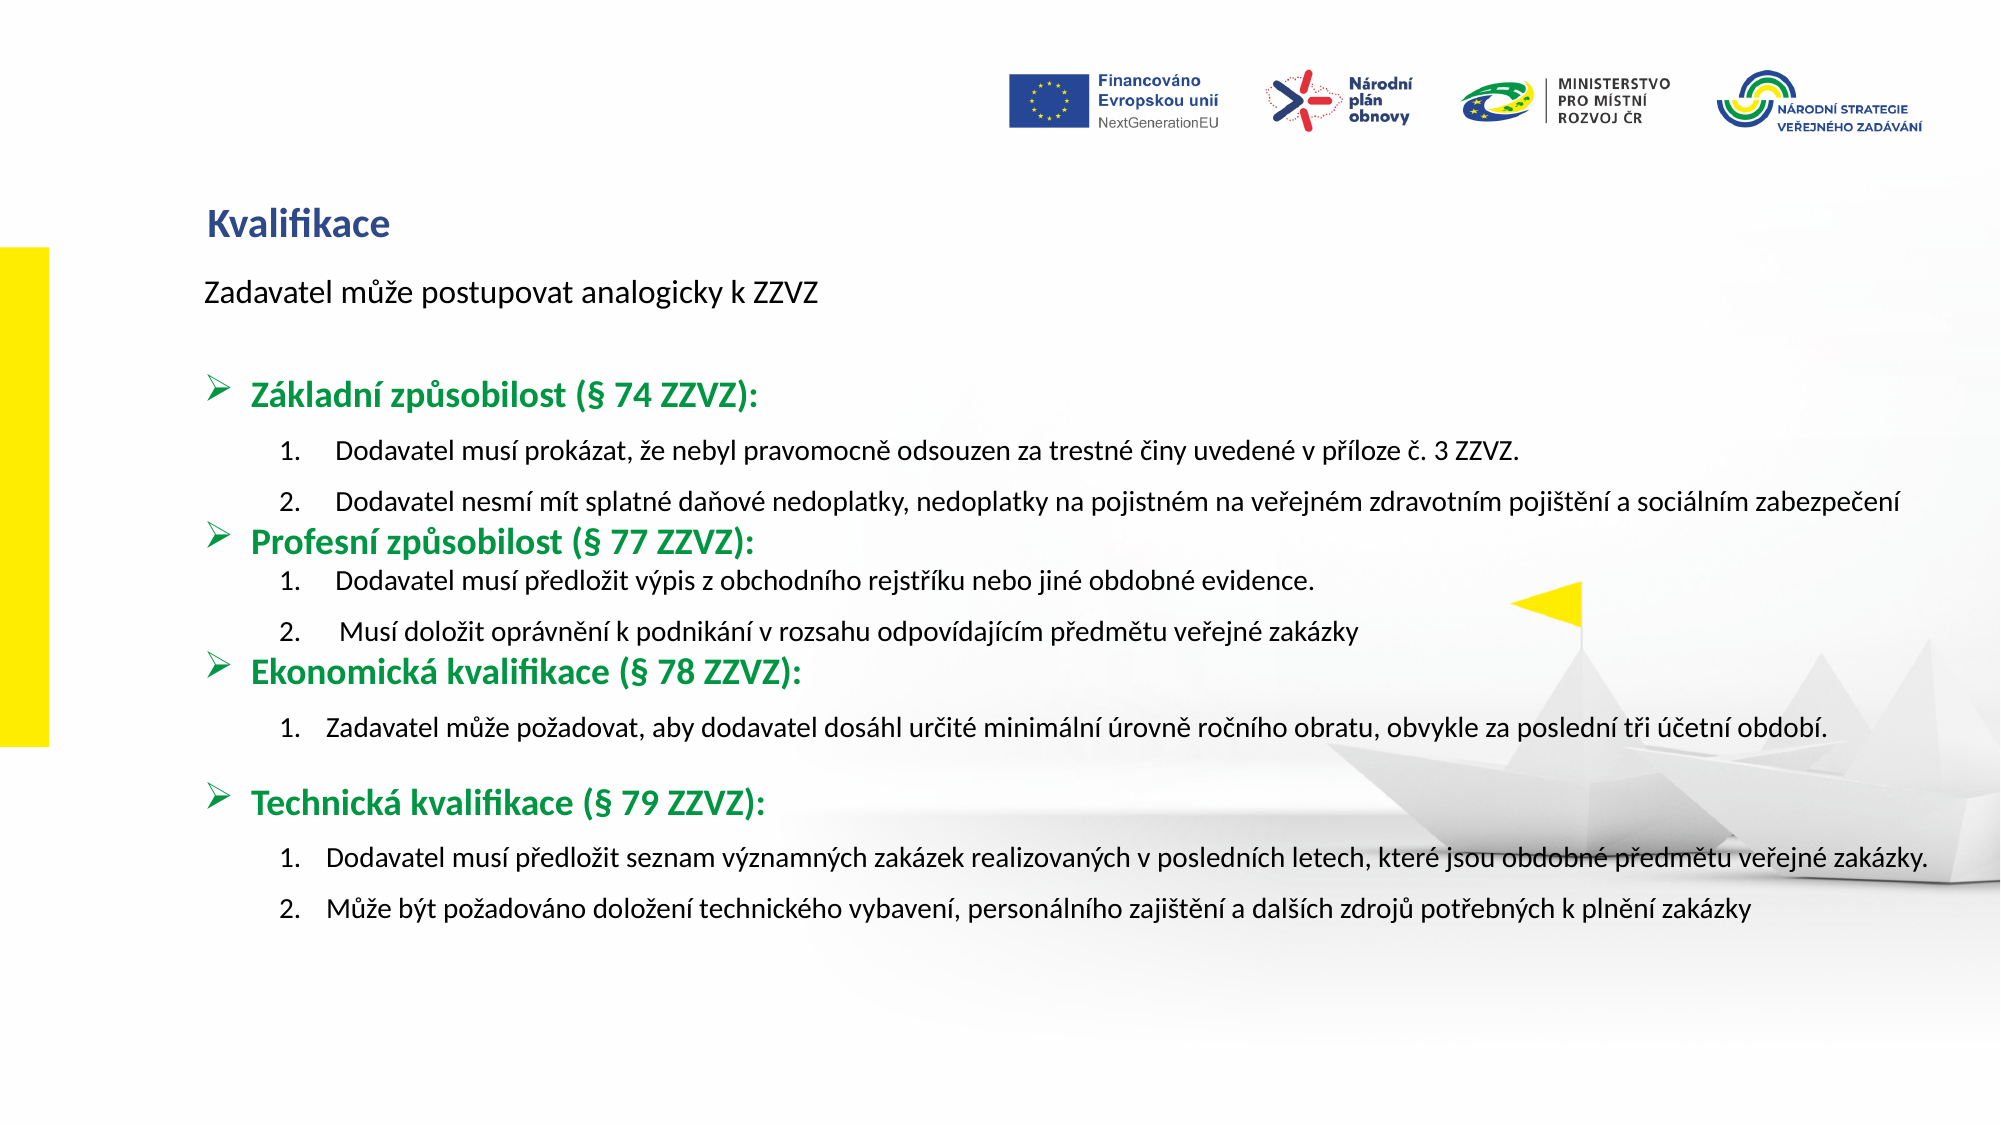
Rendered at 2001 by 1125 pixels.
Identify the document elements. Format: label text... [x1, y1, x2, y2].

picture [0, 0, 2001, 1125]
text_box Zadavatel může postupovat analogicky k ZZVZ Základní způsobilost (§ 74 ZZVZ): Dodavatel musí prokázat, že nebyl pravomocně odsouzen za trestné činy uvedené v příloze č. 3 ZZVZ. Dodavatel nesmí mít splatné daňové nedoplatky, nedoplatky na pojistném na veřejném zdravotním pojištění a sociálním zabezpečení Profesní způsobilost (§ 77 ZZVZ): Dodavatel musí předložit výpis z obchodního rejstříku nebo jiné obdobné evidence. Musí doložit oprávnění k podnikání v rozsahu odpovídajícím předmětu veřejné zakázky Ekonomická kvalifikace (§ 78 ZZVZ): Zadavatel může požadovat, aby dodavatel dosáhl určité minimální úrovně ročního obratu, obvykle za poslední tři účetní období. Technická kvalifikace (§ 79 ZZVZ): Dodavatel musí předložit seznam významných zakázek realizovaných v posledních letech, které jsou obdobné předmětu veřejné zakázky. Může být požadováno doložení technického vybavení, personálního zajištění a dalších zdrojů potřebných k plnění zakázky [189, 263, 1958, 977]
text_box Kvalifikace [42, 142, 1926, 263]
